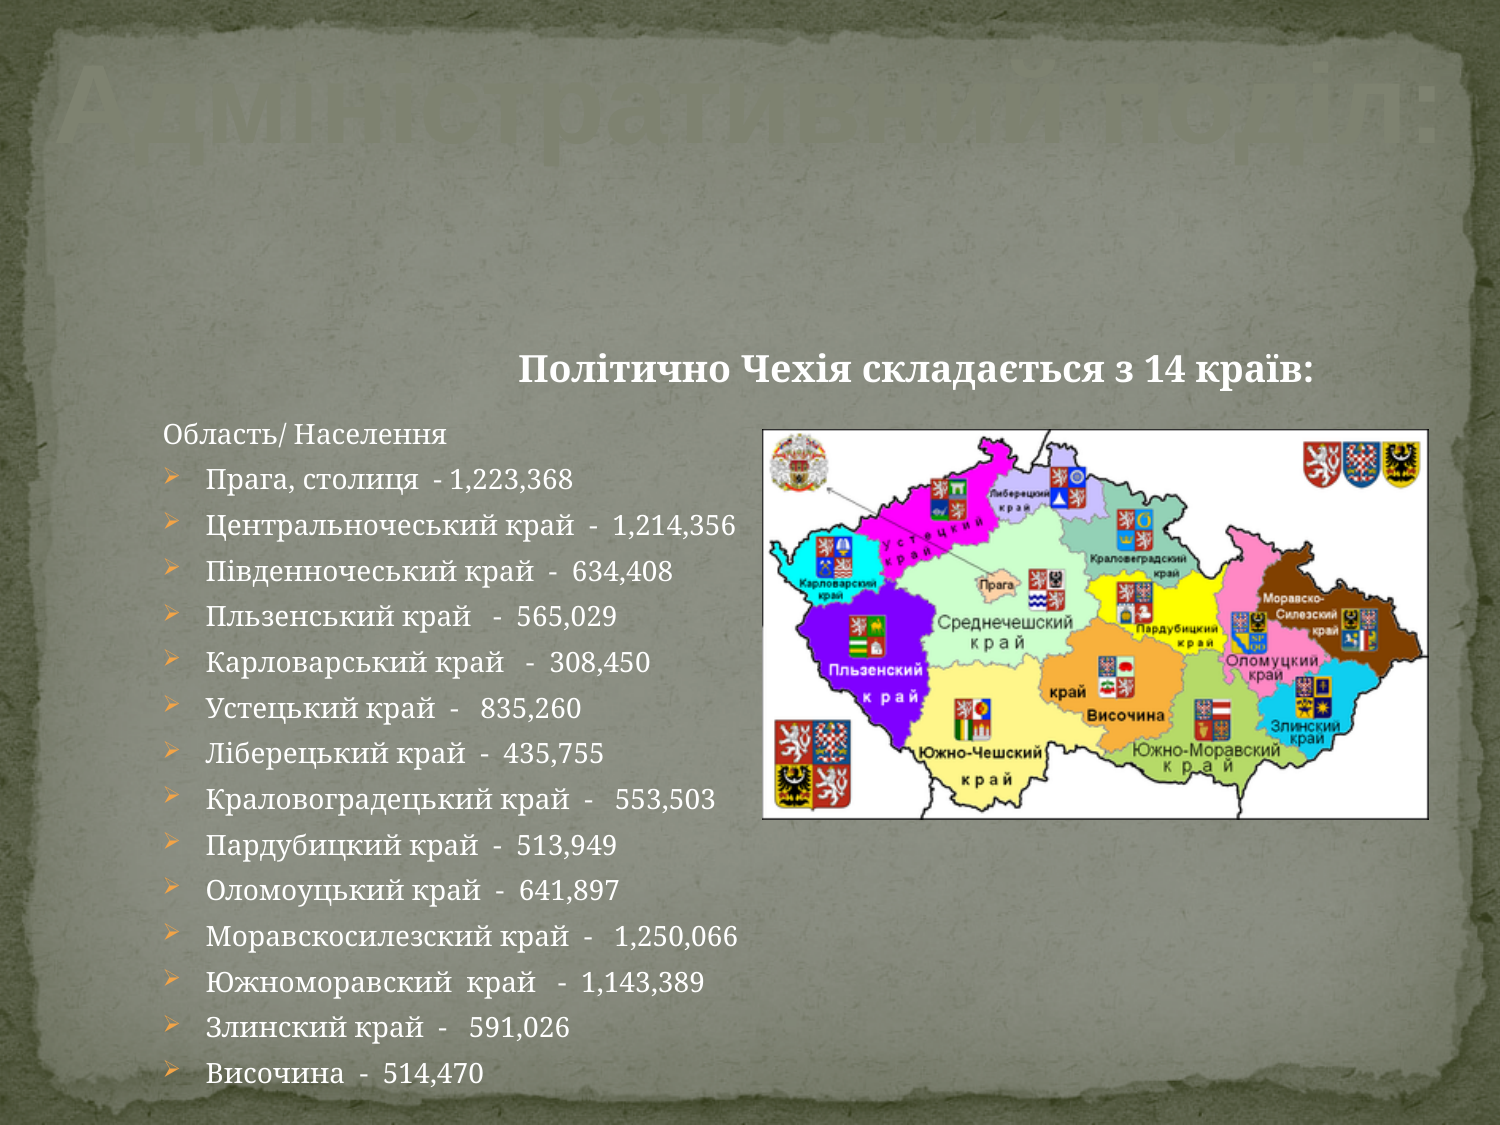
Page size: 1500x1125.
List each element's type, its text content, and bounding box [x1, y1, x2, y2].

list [764, 431, 1429, 820]
text_box Адміністративний поділ: [31, 23, 1469, 174]
list Область/ Населення Прага, столиця - 1,223,368 Центральночеський край - 1,214,356 Південночеський край - 634,408 Пльзенський край - 565,029 Карловарський край - 308,450 Устецький край - 835,260 Ліберецький край - 435,755 Краловоградецький край - 553,503 Пардубицкий край - 513,949 Оломоуцький край - 641,897 Моравскосилезский край - 1,250,066 Южноморавский край - 1,143,389 Злинский край - 591,026 Височина - 514,470 [147, 408, 792, 1097]
list Політично Чехія складається з 14 країв: [308, 316, 1500, 1004]
